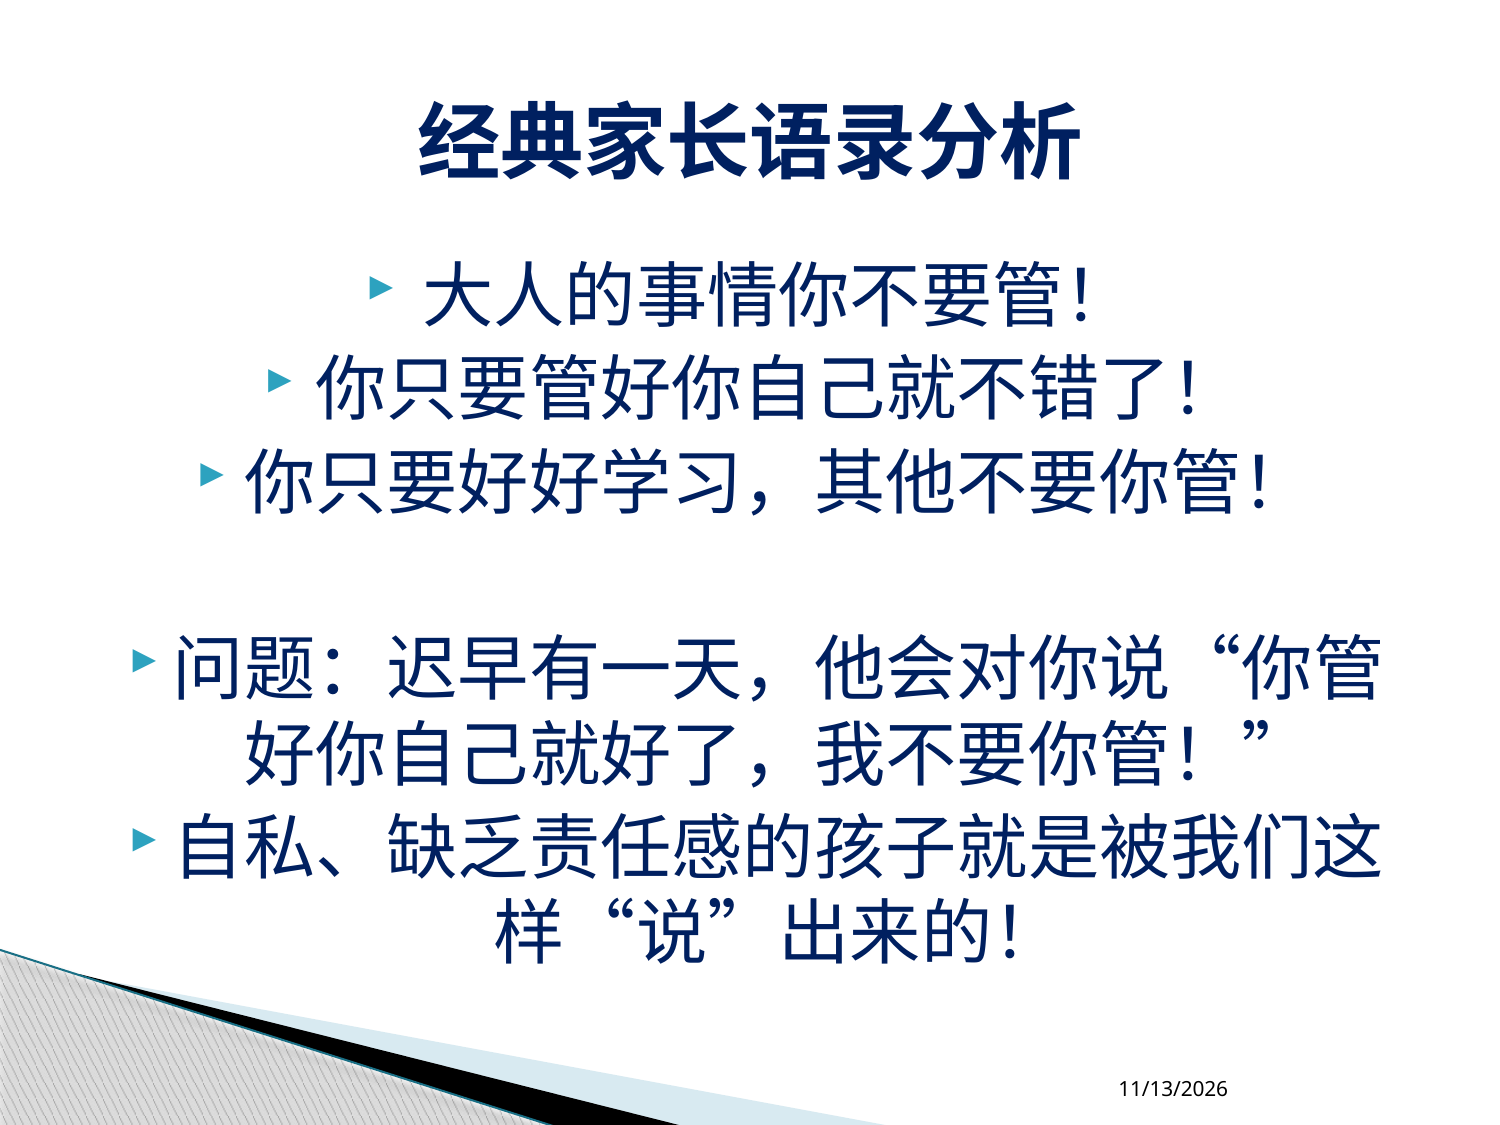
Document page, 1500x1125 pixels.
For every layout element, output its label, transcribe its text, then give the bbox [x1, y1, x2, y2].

list 大人的事情你不要管！ 你只要管好你自己就不错了！ 你只要好好学习，其他不要你管！ 问题：迟早有一天，他会对你说“你管好你自己就好了，我不要你管！” 自私、缺乏责任感的孩子就是被我们这样“说”出来的！ [75, 243, 1425, 986]
title 经典家长语录分析 [75, 45, 1425, 233]
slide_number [1103, 1051, 1419, 1112]
